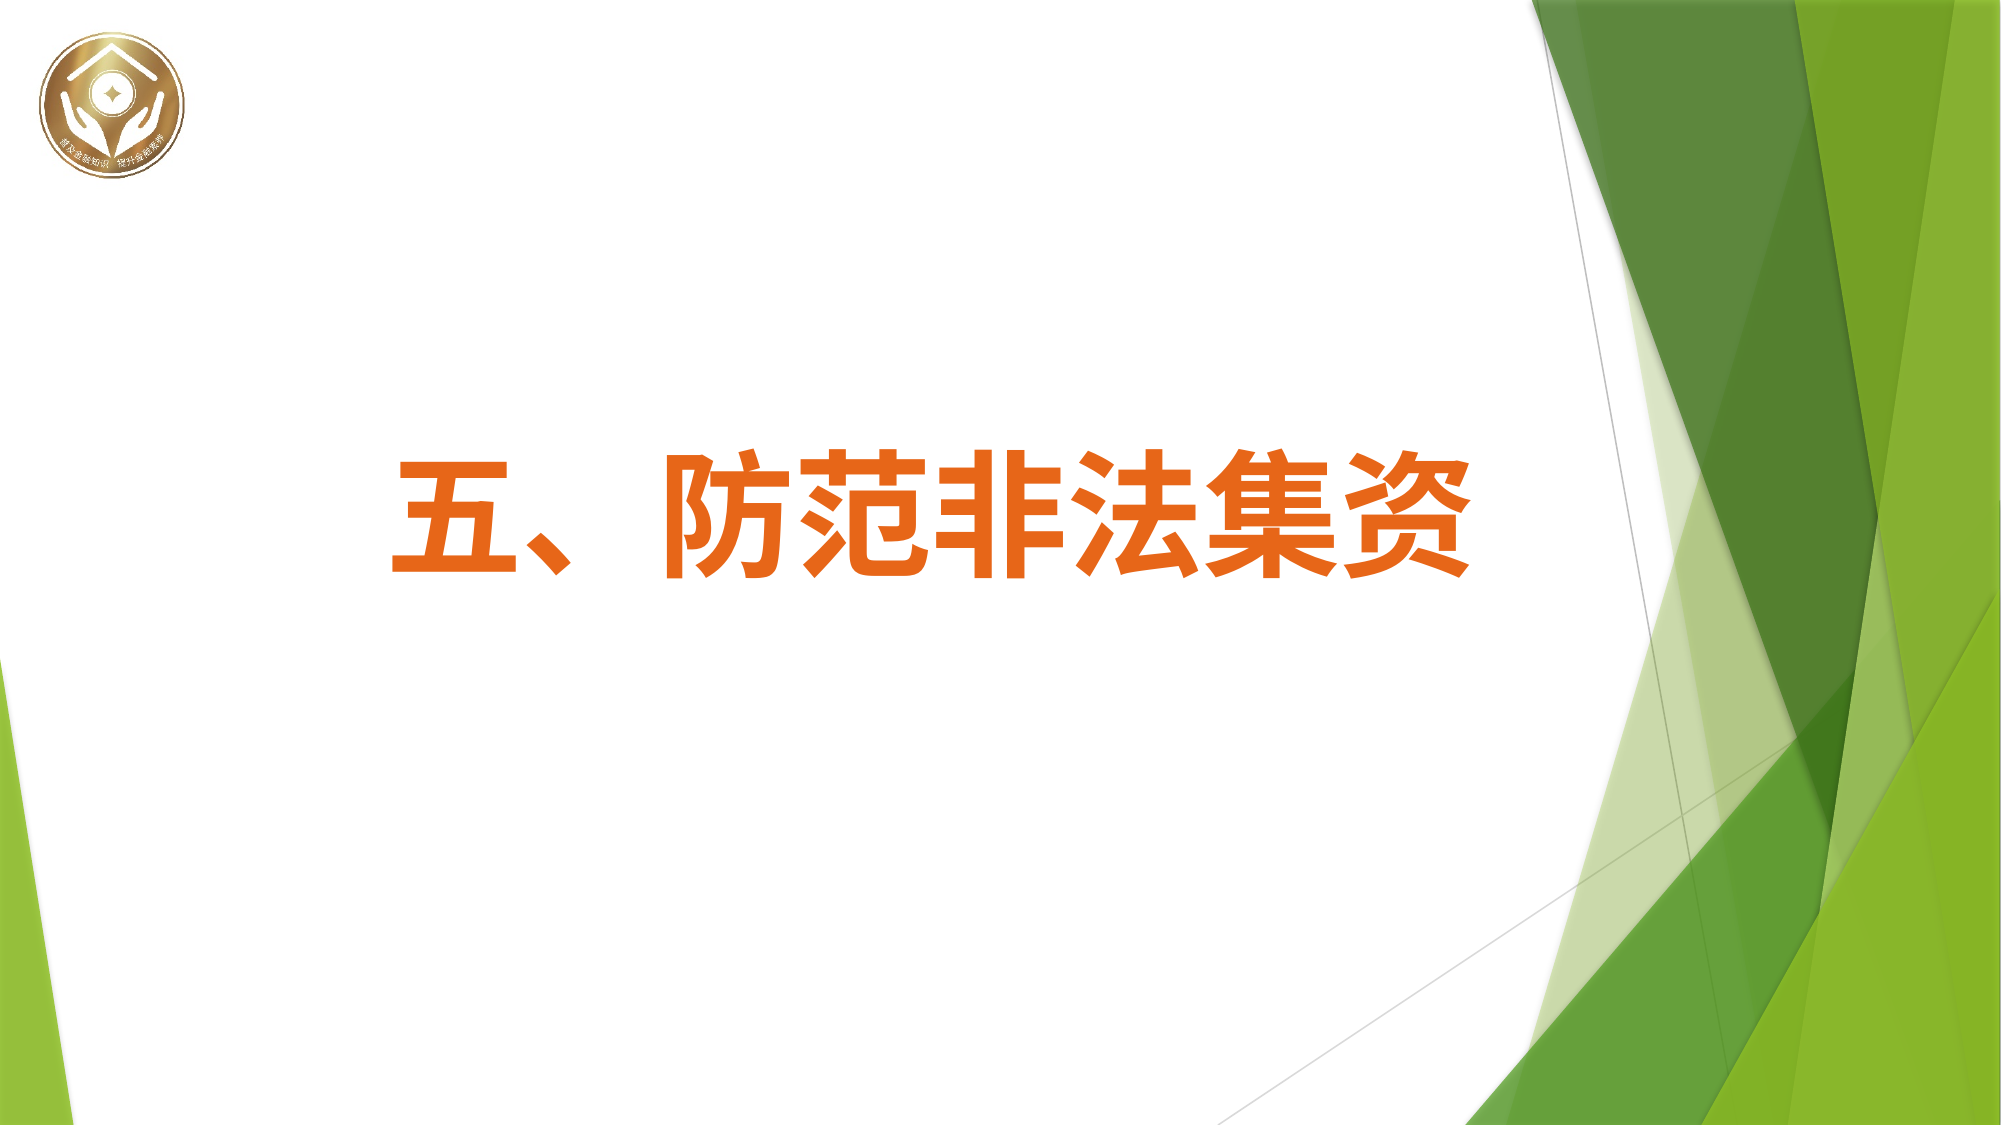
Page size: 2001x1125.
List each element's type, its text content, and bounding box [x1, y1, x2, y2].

picture [18, 12, 204, 198]
title 五、防范非法集资 [226, 447, 1637, 746]
